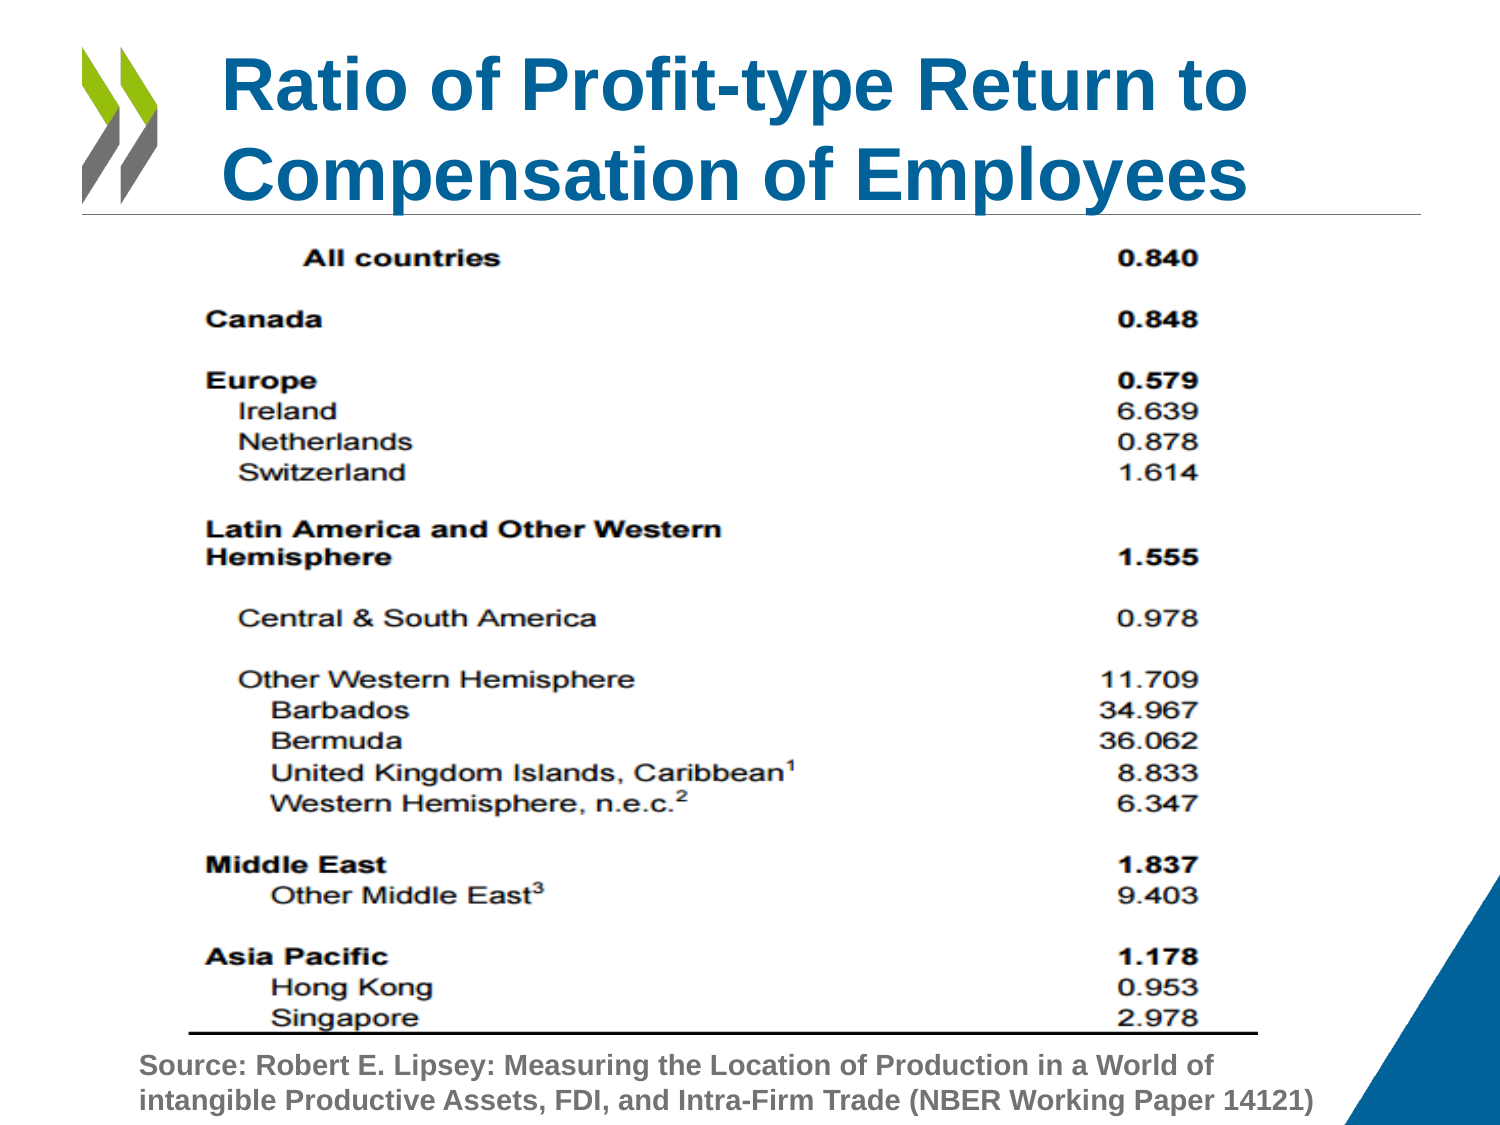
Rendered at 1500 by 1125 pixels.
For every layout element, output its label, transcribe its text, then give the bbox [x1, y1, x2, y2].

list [182, 243, 1259, 1036]
title Ratio of Profit-type Return to Compensation of Employees [206, 66, 1447, 185]
picture [1344, 874, 1500, 1125]
text_box Source: Robert E. Lipsey: Measuring the Location of Production in a World of intangible Productive Assets, FDI, and Intra-Firm Trade (NBER Working Paper 14121) [123, 1039, 1365, 1124]
